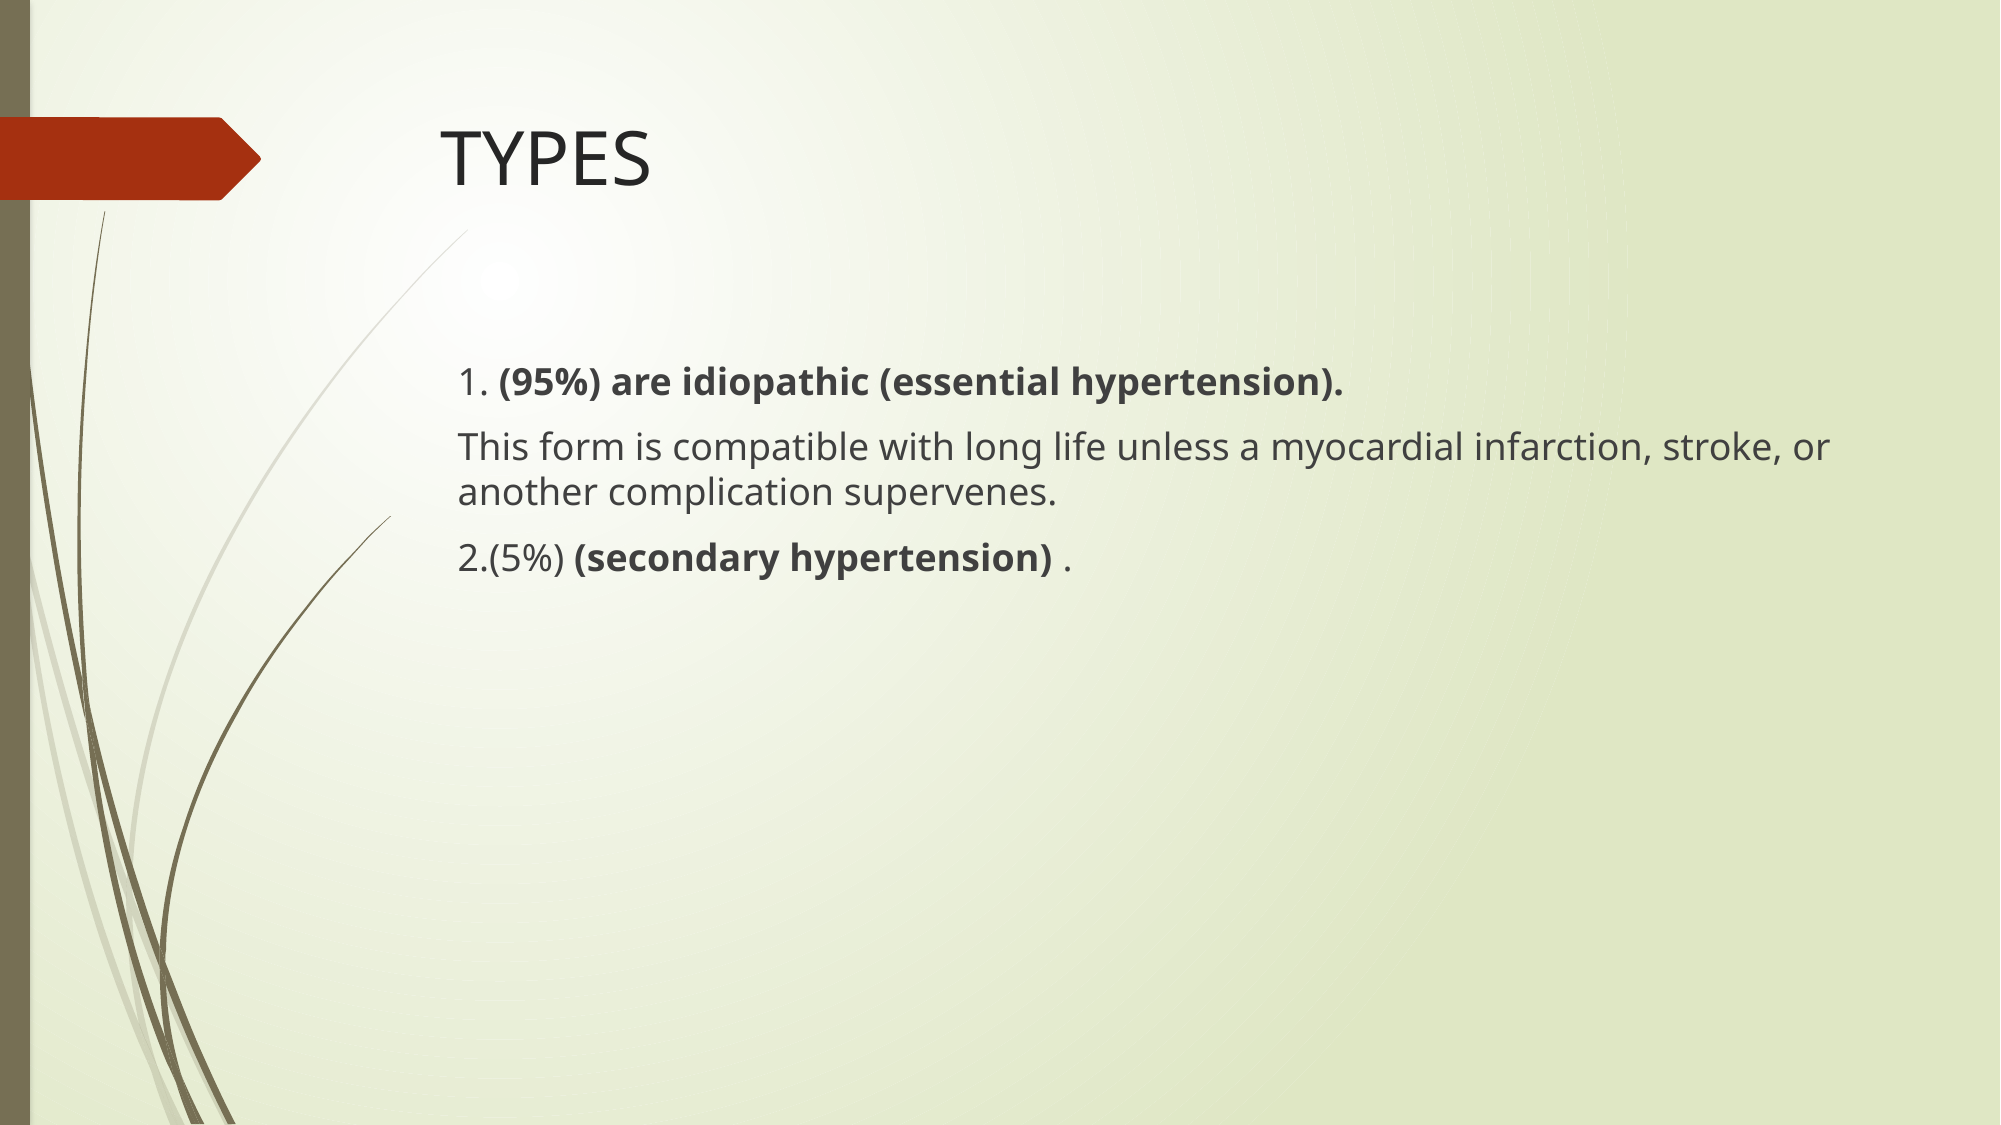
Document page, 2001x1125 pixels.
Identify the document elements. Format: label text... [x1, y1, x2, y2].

title TYPES [425, 102, 1888, 313]
list 1. (95%) are idiopathic (essential hypertension). This form is compatible with long life unless a myocardial infarction, stroke, or another complication supervenes. 2.(5%) (secondary hypertension) . [424, 350, 1888, 970]
